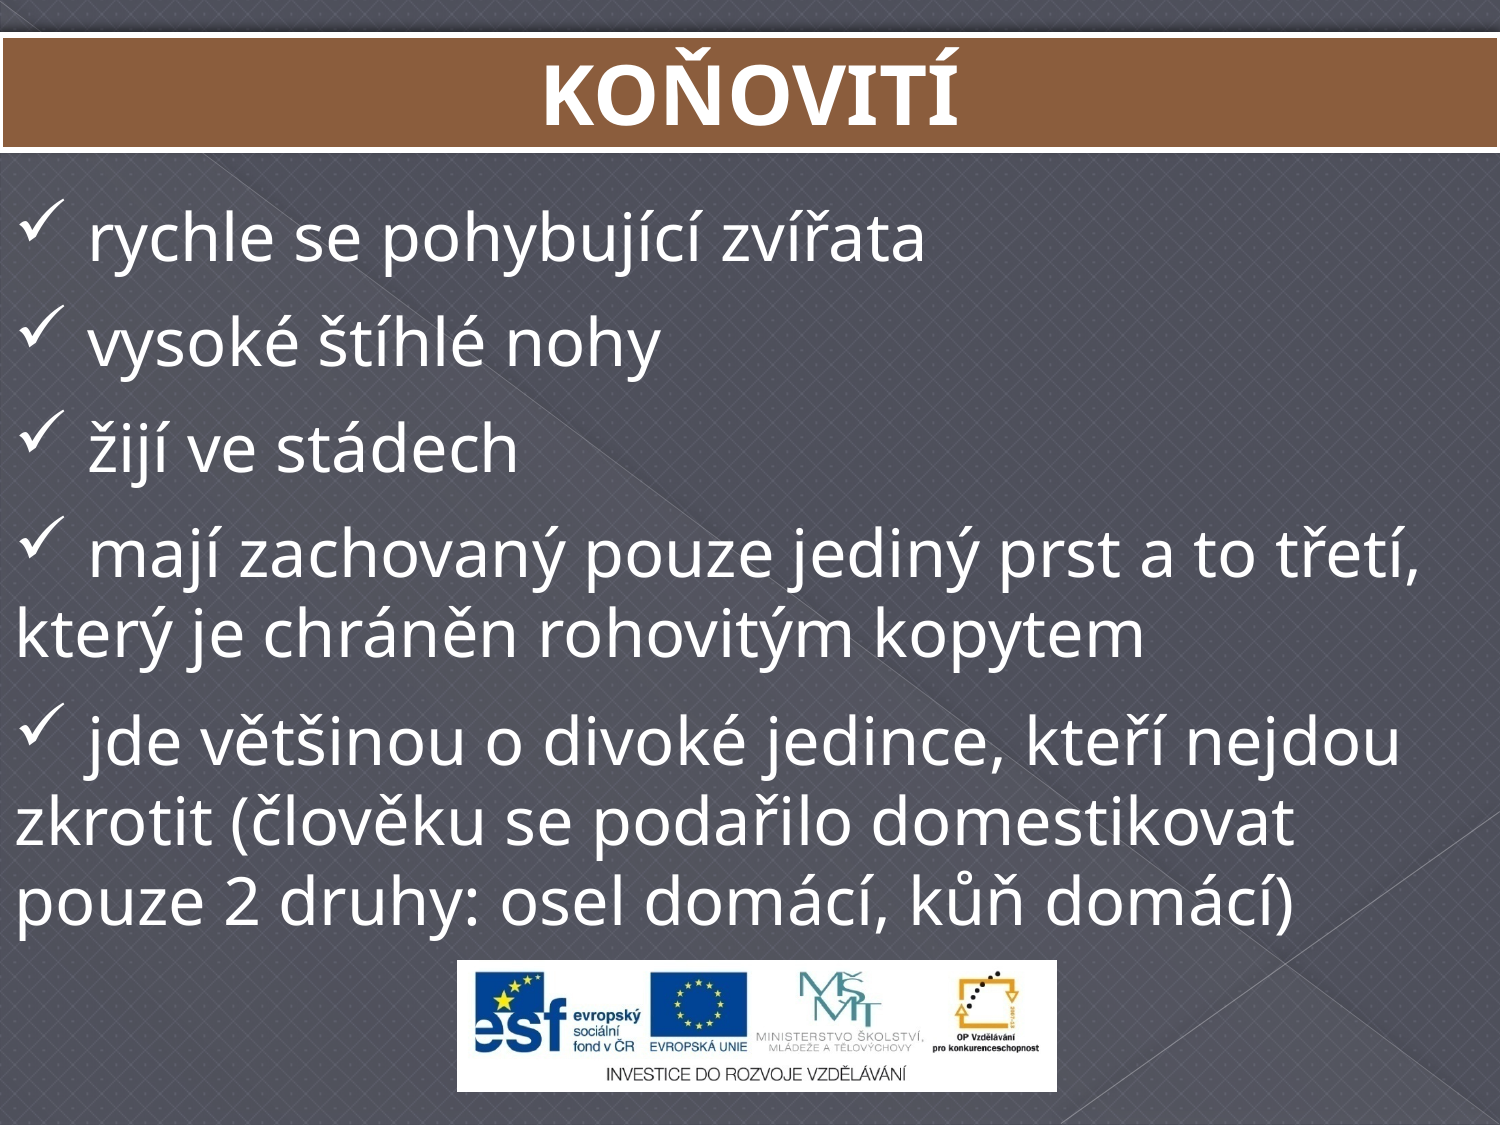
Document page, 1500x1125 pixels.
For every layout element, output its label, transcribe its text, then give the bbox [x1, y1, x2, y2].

text_box jde většinou o divoké jedince, kteří nejdou zkrotit (člověku se podařilo domestikovat pouze 2 druhy: osel domácí, kůň domácí) [0, 691, 1500, 946]
text_box žijí ve stádech [0, 398, 1500, 494]
text_box mají zachovaný pouze jediný prst a to třetí, který je chráněn rohovitým kopytem [0, 503, 1500, 679]
picture [456, 960, 1058, 1092]
text_box rychle se pohybující zvířata [0, 187, 1500, 283]
text_box KOŇOVITÍ [0, 32, 1500, 153]
text_box vysoké štíhlé nohy [0, 292, 1500, 388]
